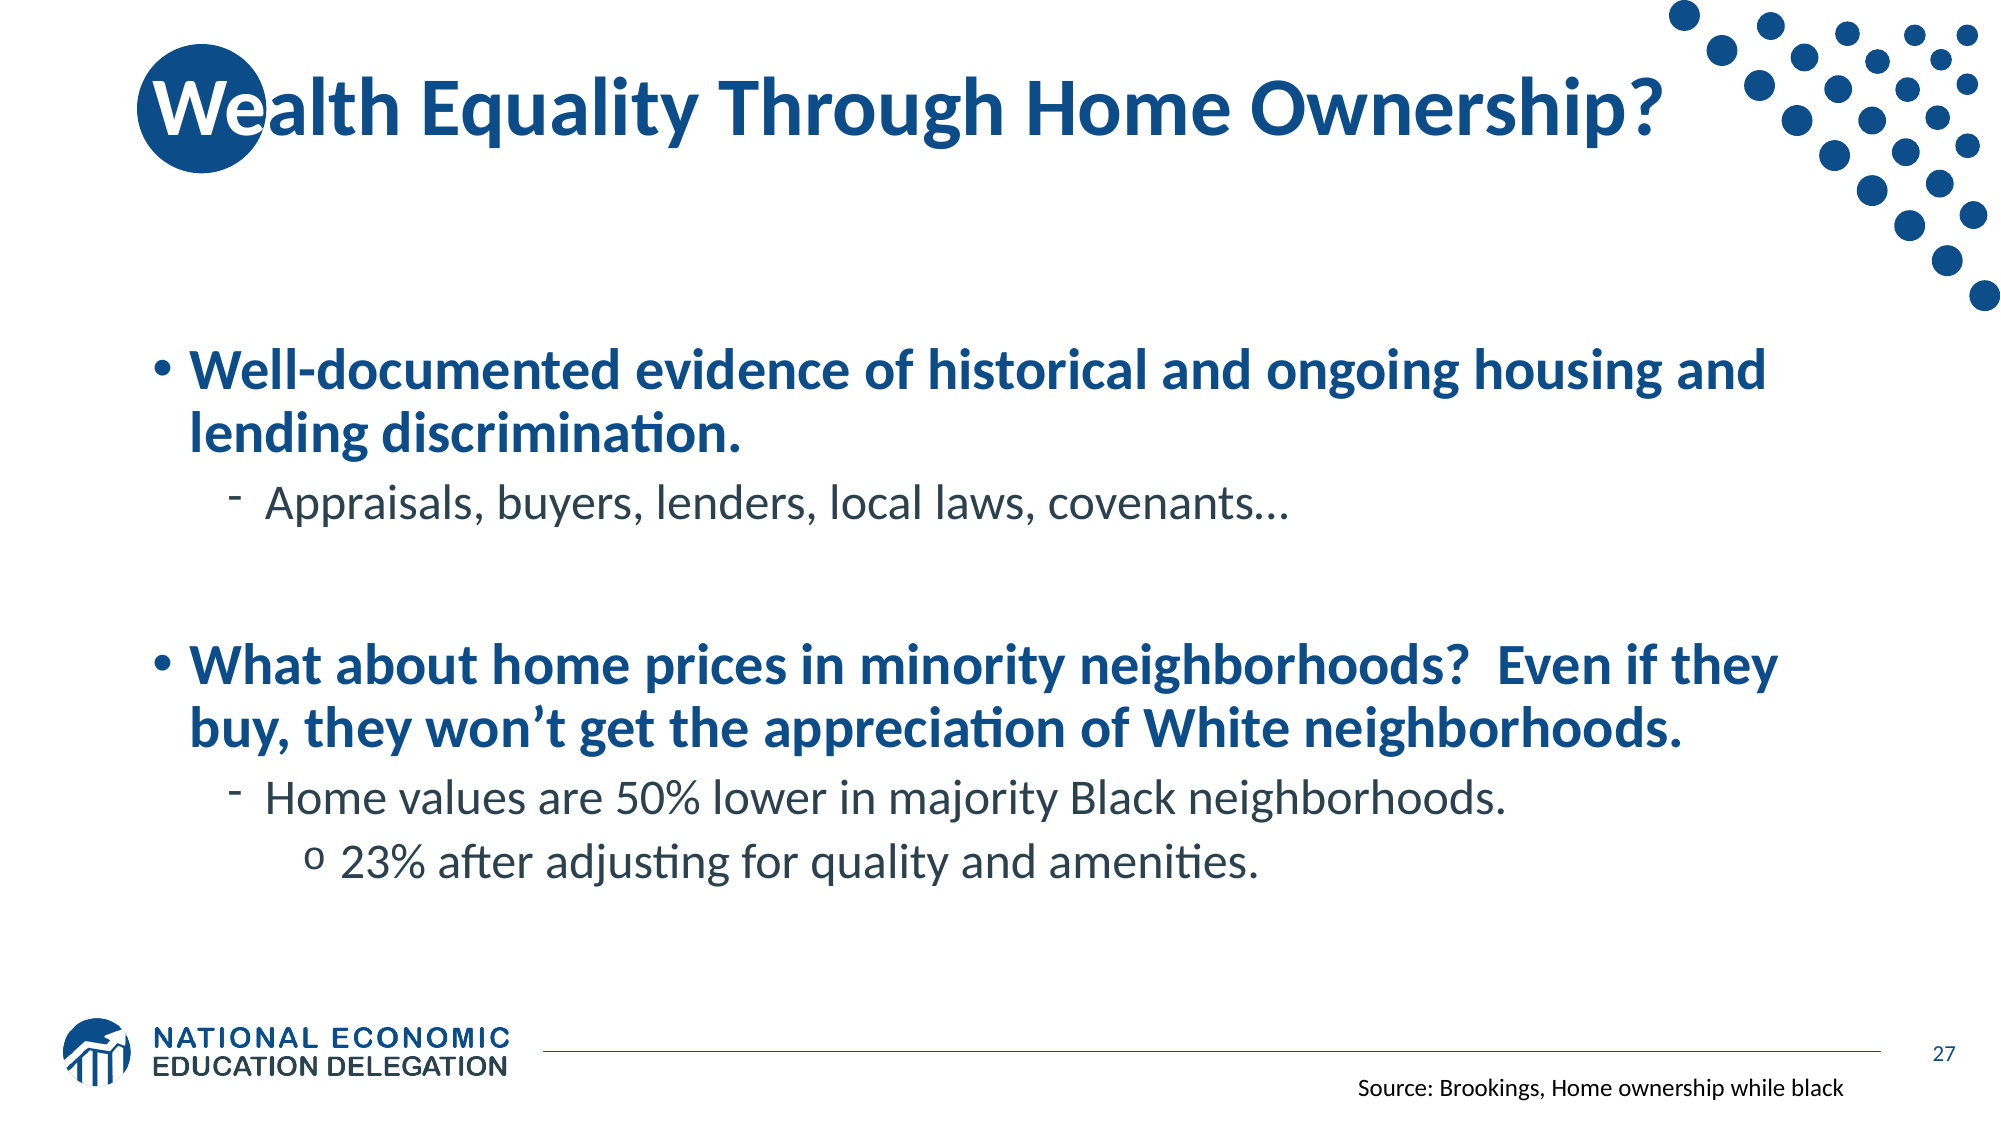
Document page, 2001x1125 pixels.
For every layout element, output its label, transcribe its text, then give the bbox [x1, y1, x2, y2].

title Wealth Equality Through Home Ownership? [137, 0, 1863, 218]
slide_number 27 [1521, 1022, 1972, 1082]
picture [55, 1013, 520, 1091]
text_box Source: Brookings, Home ownership while black [1343, 1064, 1860, 1110]
list Well-documented evidence of historical and ongoing housing and lending discrimination. Appraisals, buyers, lenders, local laws, covenants… What about home prices in minority neighborhoods? Even if they buy, they won’t get the appreciation of White neighborhoods. Home values are 50% lower in majority Black neighborhoods. 23% after adjusting for quality and amenities. [137, 257, 1863, 972]
